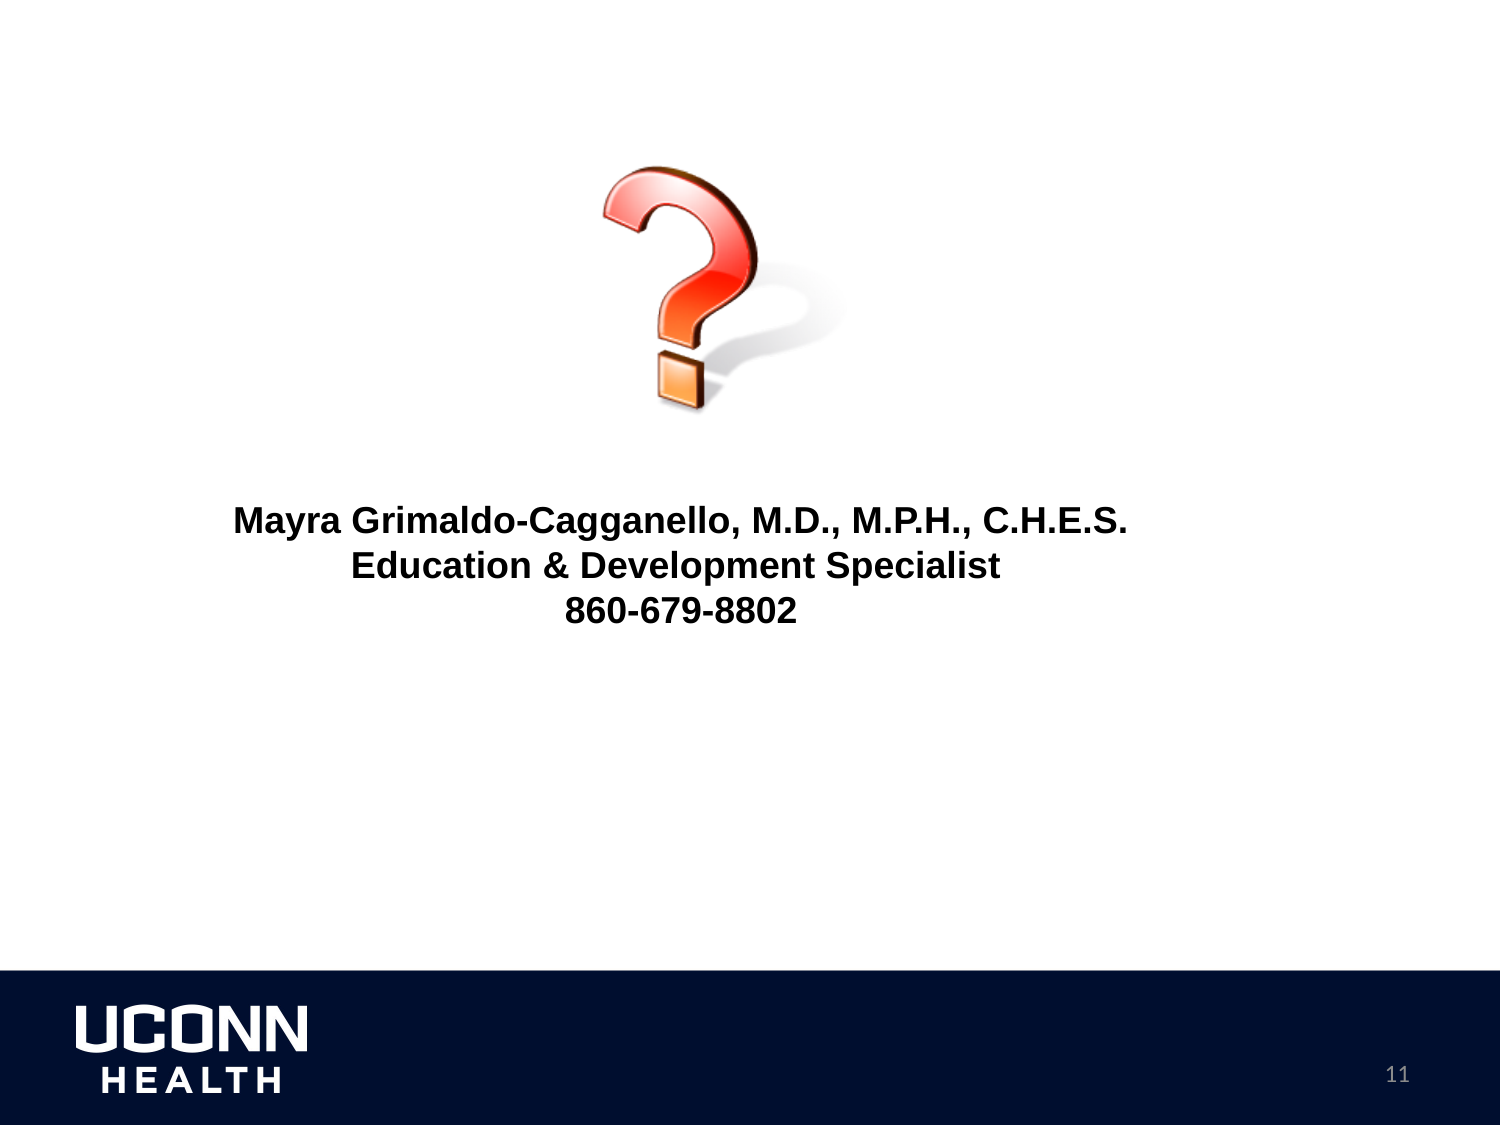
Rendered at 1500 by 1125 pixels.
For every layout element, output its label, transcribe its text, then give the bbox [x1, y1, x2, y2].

text_box Mayra Grimaldo-Cagganello, M.D., M.P.H., C.H.E.S. Education & Development Specialist 860-679-8802 cagganello@uchc.edu [206, 489, 1156, 684]
slide_number 11 [1074, 1042, 1425, 1103]
picture [0, 0, 1500, 1125]
text_box Questions [98, 86, 1449, 778]
